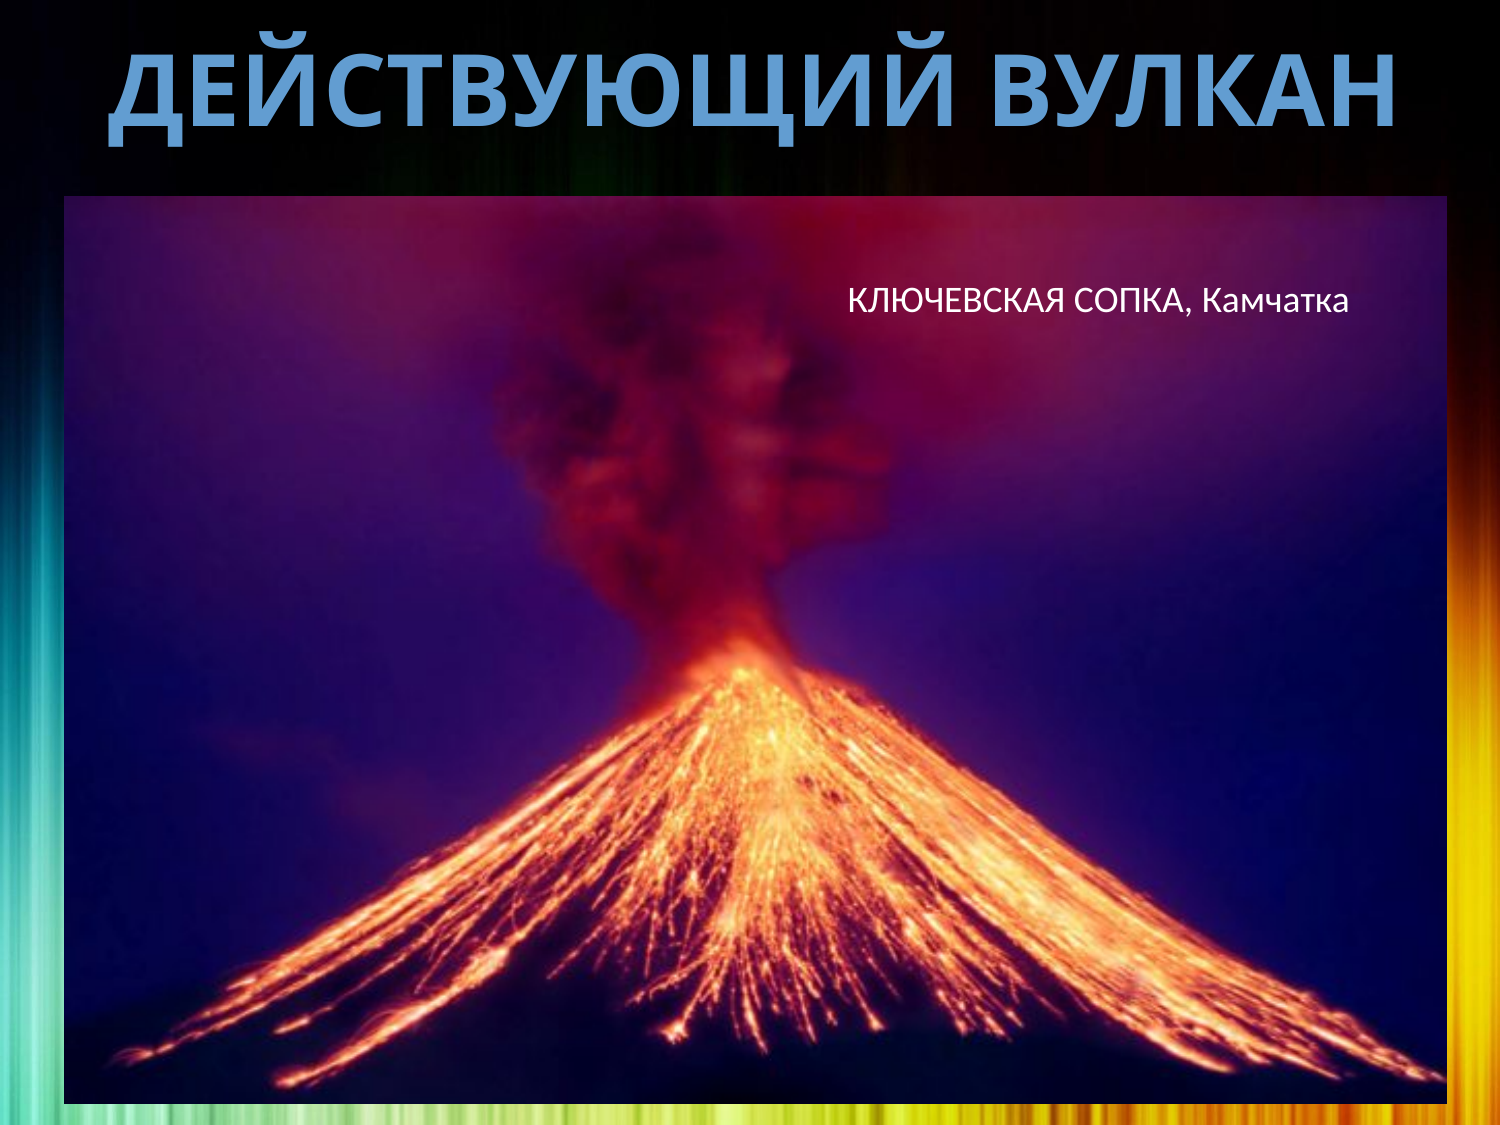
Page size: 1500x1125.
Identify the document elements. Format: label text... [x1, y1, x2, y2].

text_box действующий вулкан [64, 19, 1447, 154]
picture [0, 0, 1500, 1125]
